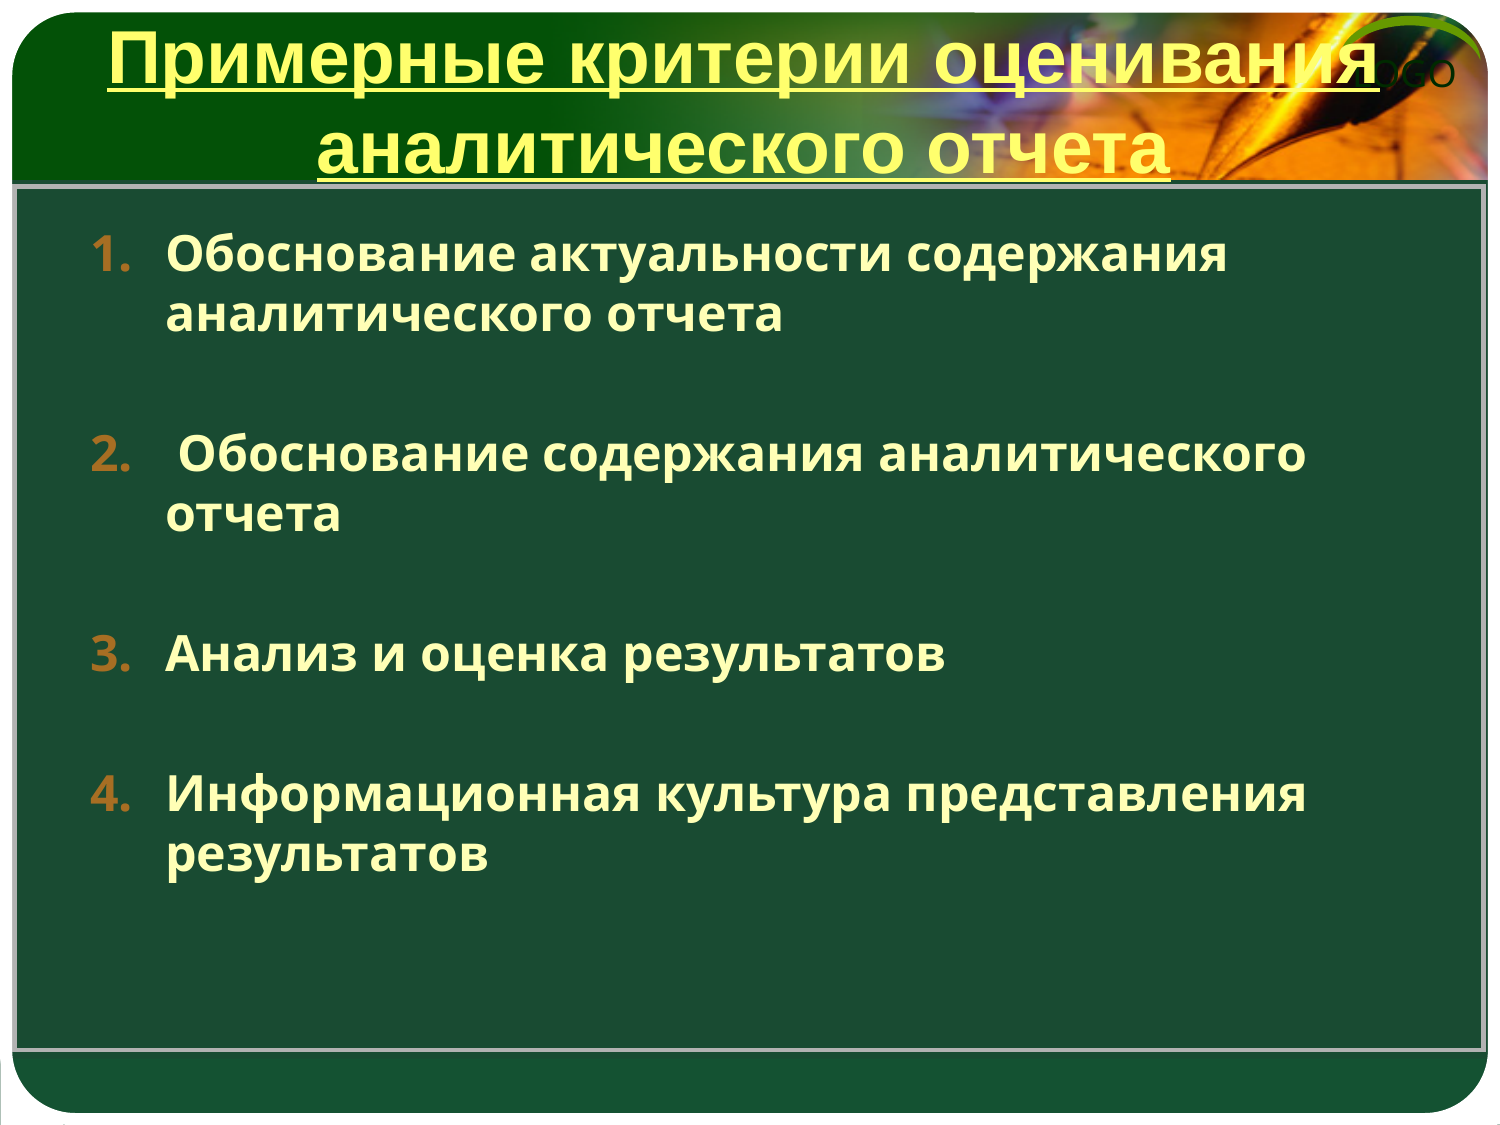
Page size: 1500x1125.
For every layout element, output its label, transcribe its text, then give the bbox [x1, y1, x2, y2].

title Примерные критерии оценивания аналитического отчета [74, 52, 1413, 145]
picture [13, 13, 1487, 180]
list Обоснование актуальности содержания аналитического отчета Обоснование содержания аналитического отчета Анализ и оценка результатов Информационная культура представления результатов [74, 213, 1466, 1026]
